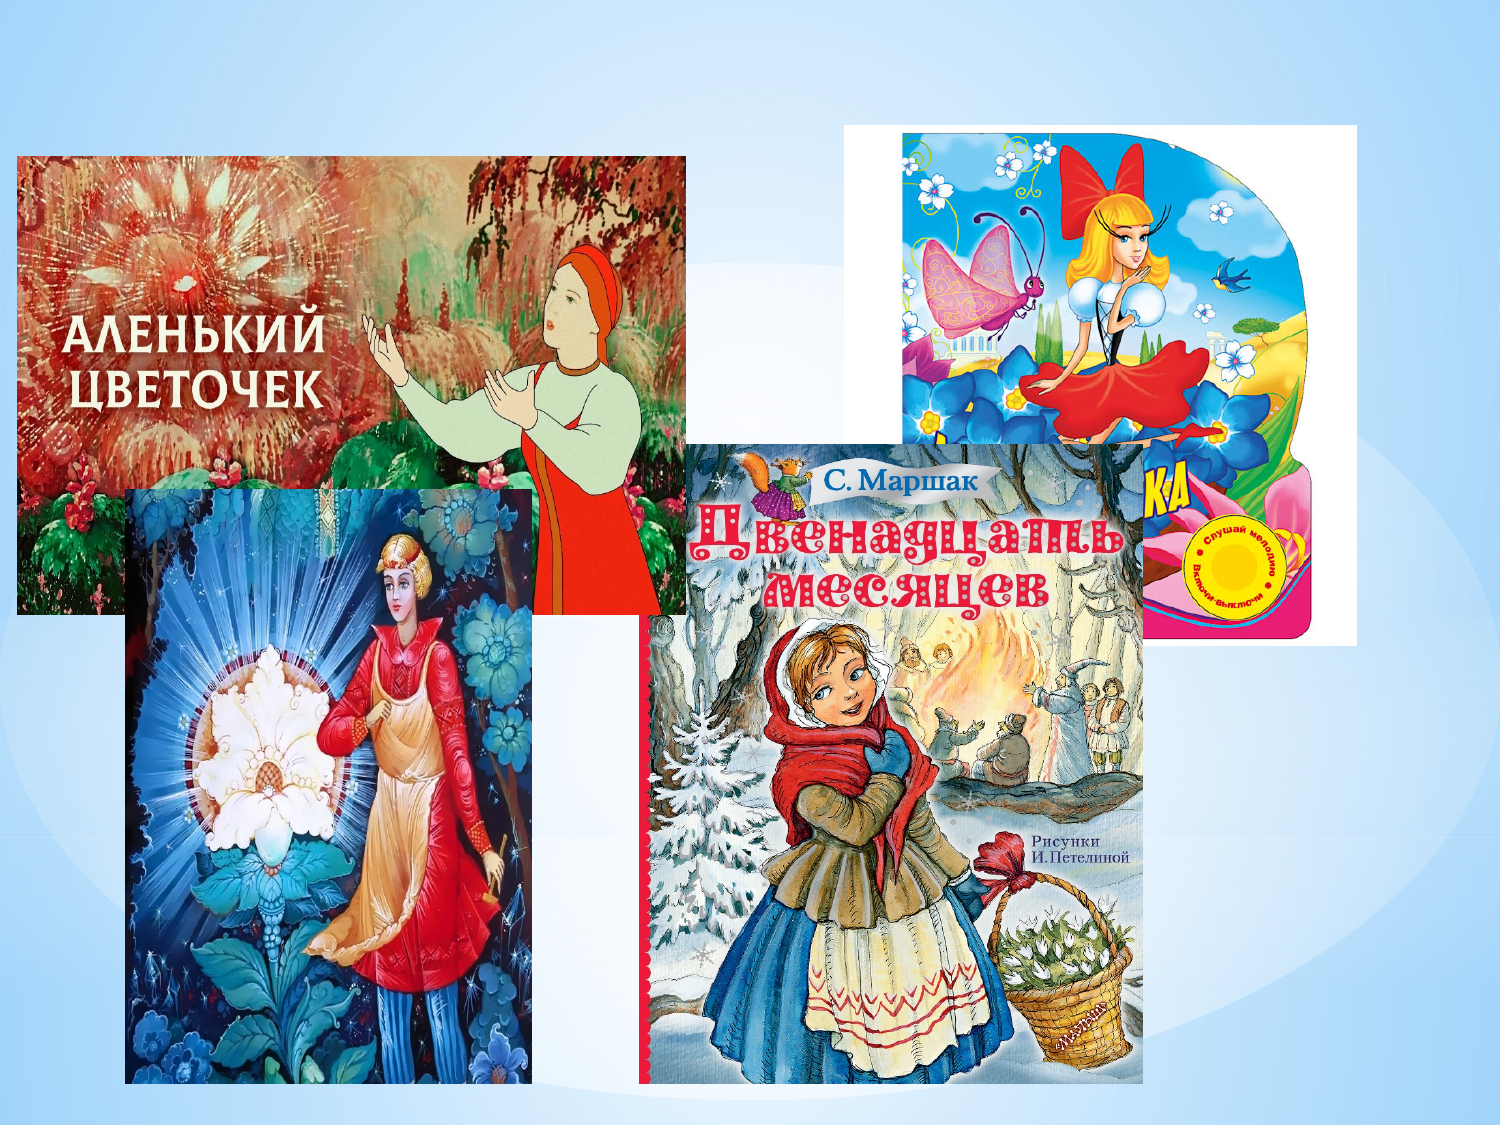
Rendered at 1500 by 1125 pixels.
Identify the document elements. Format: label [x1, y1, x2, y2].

picture [810, 1078, 817, 1084]
picture [802, 1070, 809, 1079]
picture [17, 125, 1357, 1084]
picture [811, 1069, 818, 1075]
